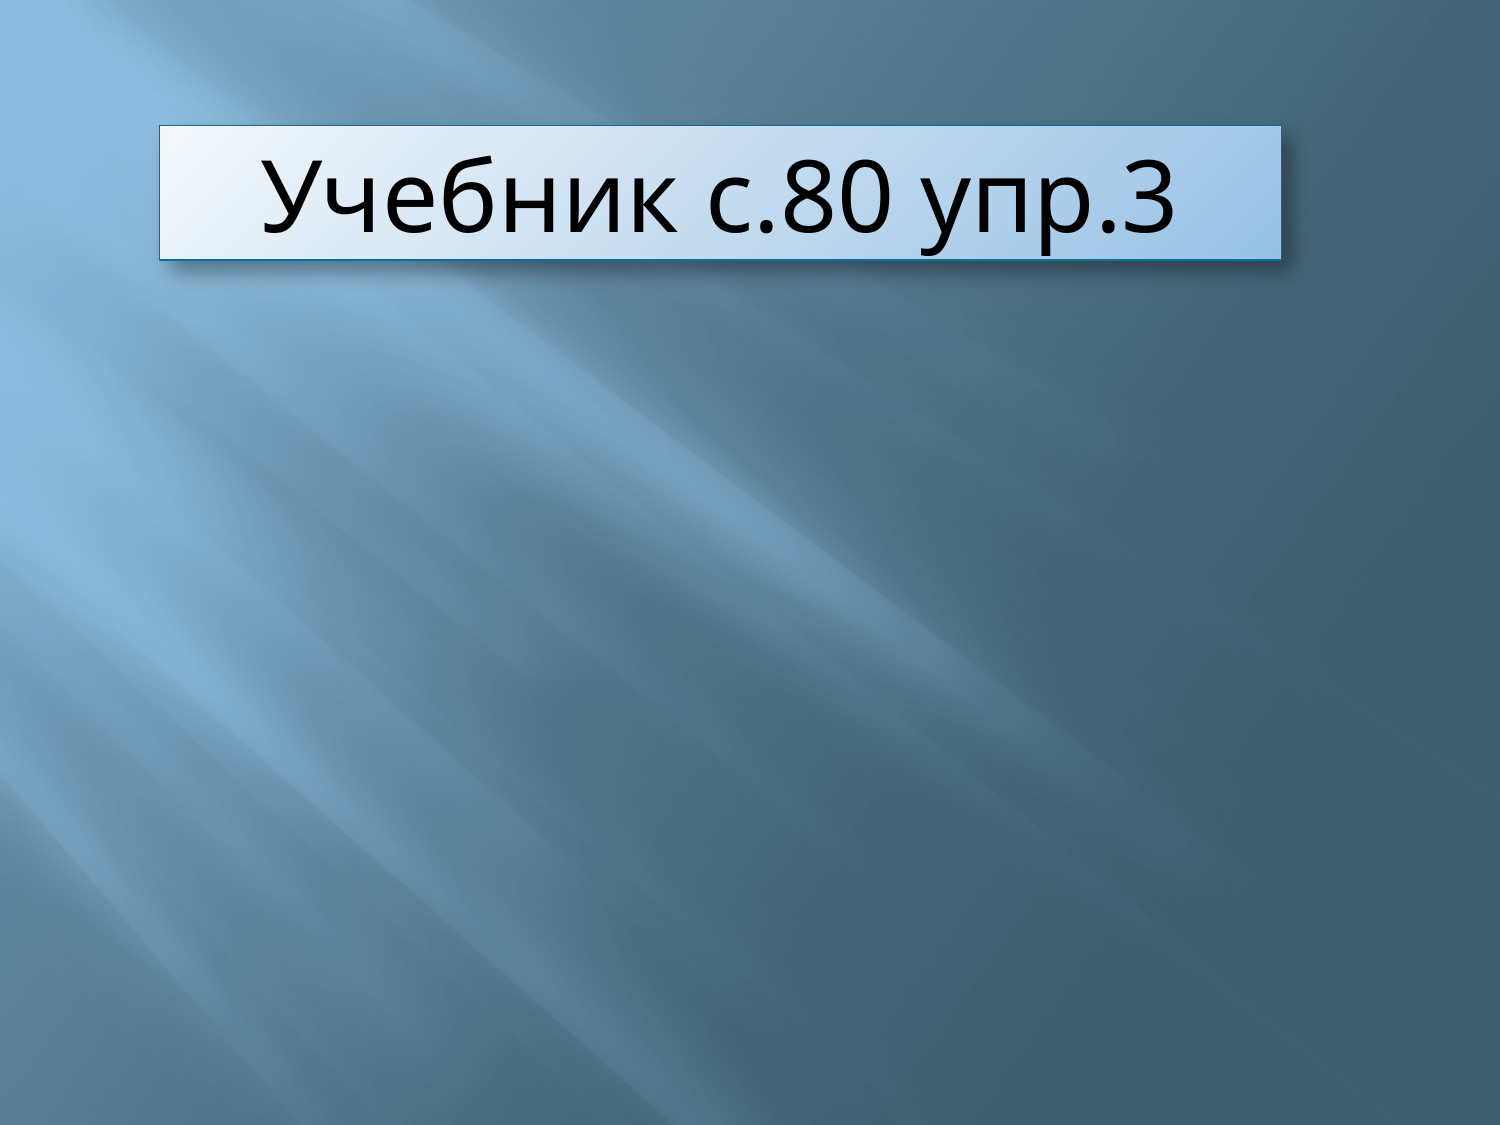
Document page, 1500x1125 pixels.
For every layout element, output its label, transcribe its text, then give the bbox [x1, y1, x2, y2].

text_box Учебник с.80 упр.3 [159, 125, 1282, 261]
